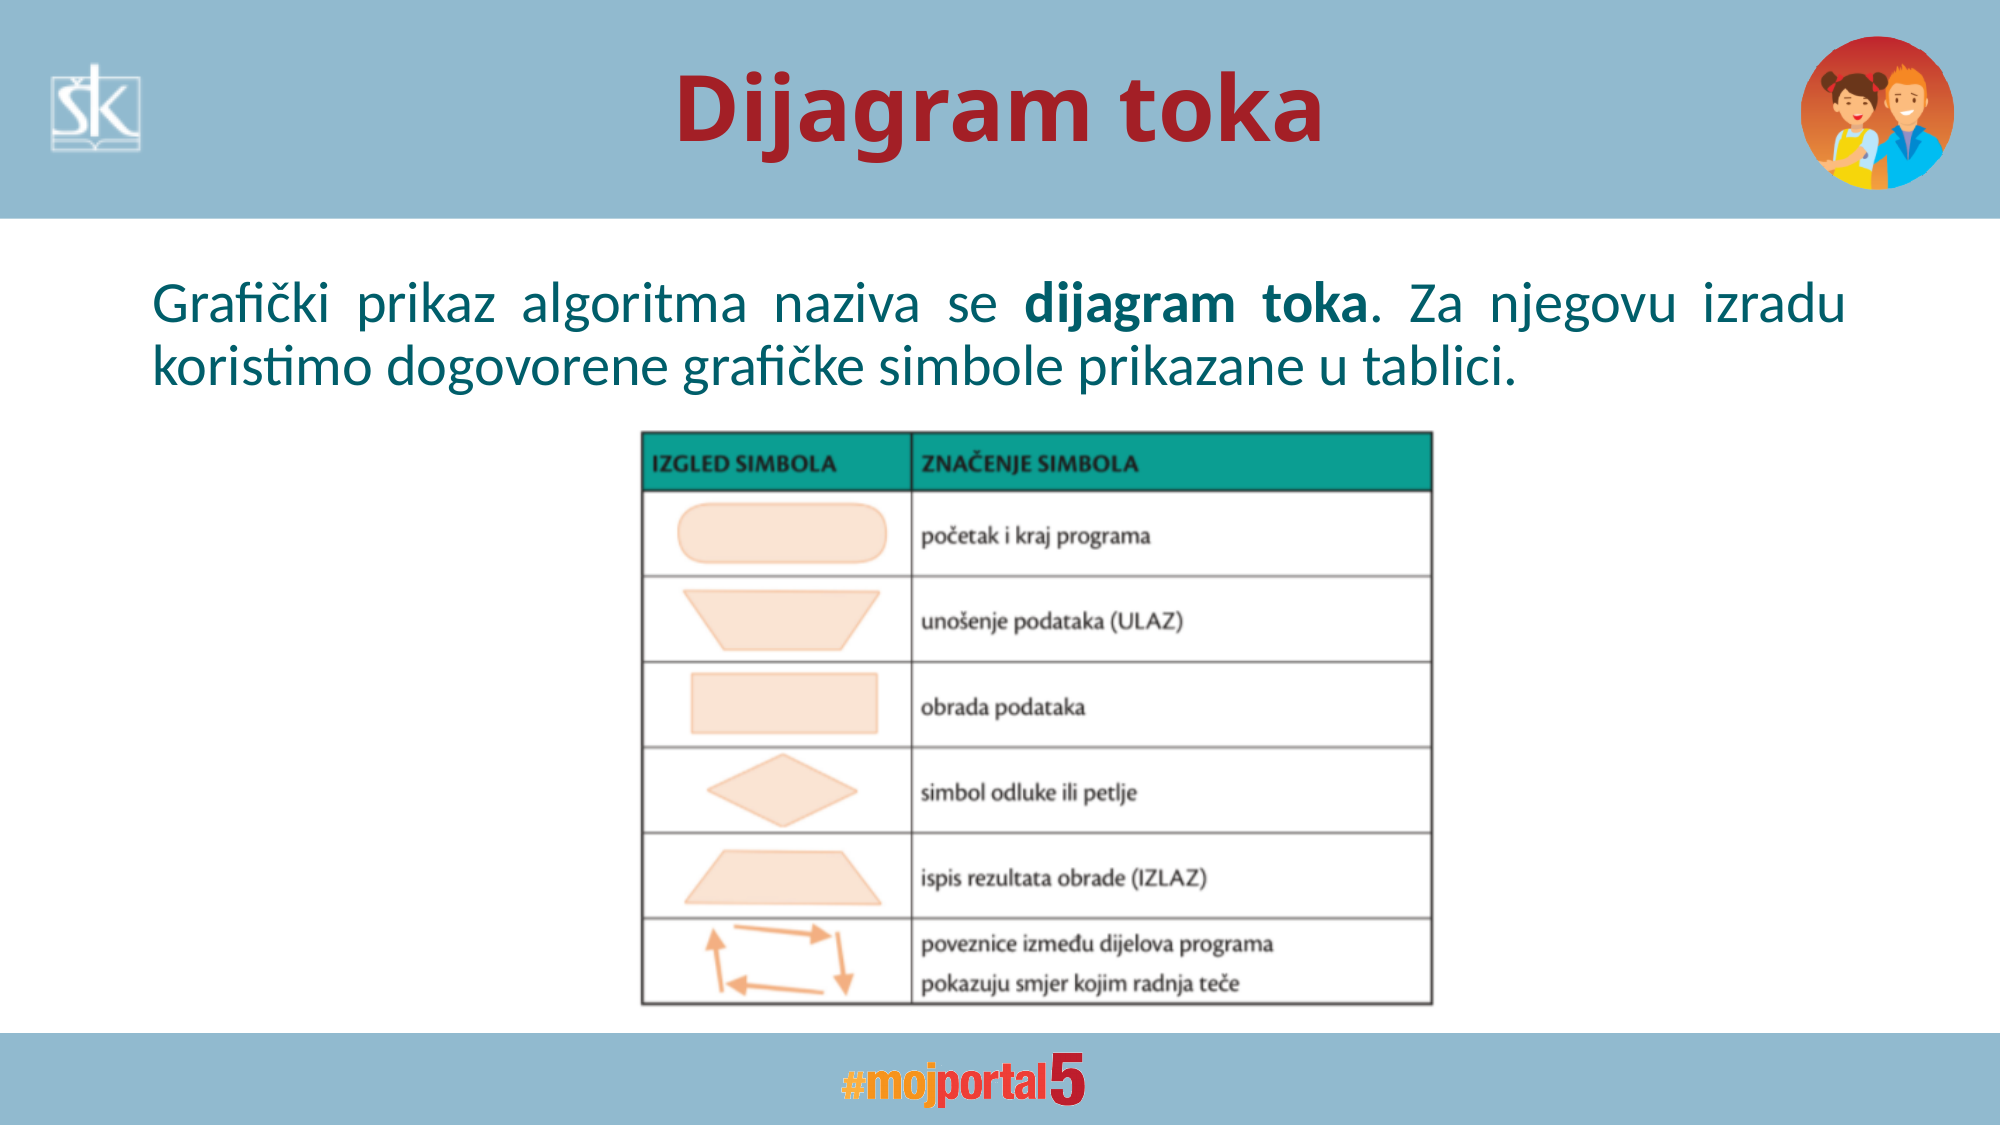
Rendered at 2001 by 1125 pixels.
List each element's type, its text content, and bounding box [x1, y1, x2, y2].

picture [841, 1050, 1087, 1109]
picture [634, 415, 1445, 1018]
list Grafički prikaz algoritma naziva se dijagram toka. Za njegovu izradu koristimo dogovorene grafičke simbole prikazane u tablici. [137, 264, 1863, 416]
picture [35, 53, 137, 169]
picture [1863, 34, 1958, 191]
title Dijagram toka [137, 31, 1863, 191]
